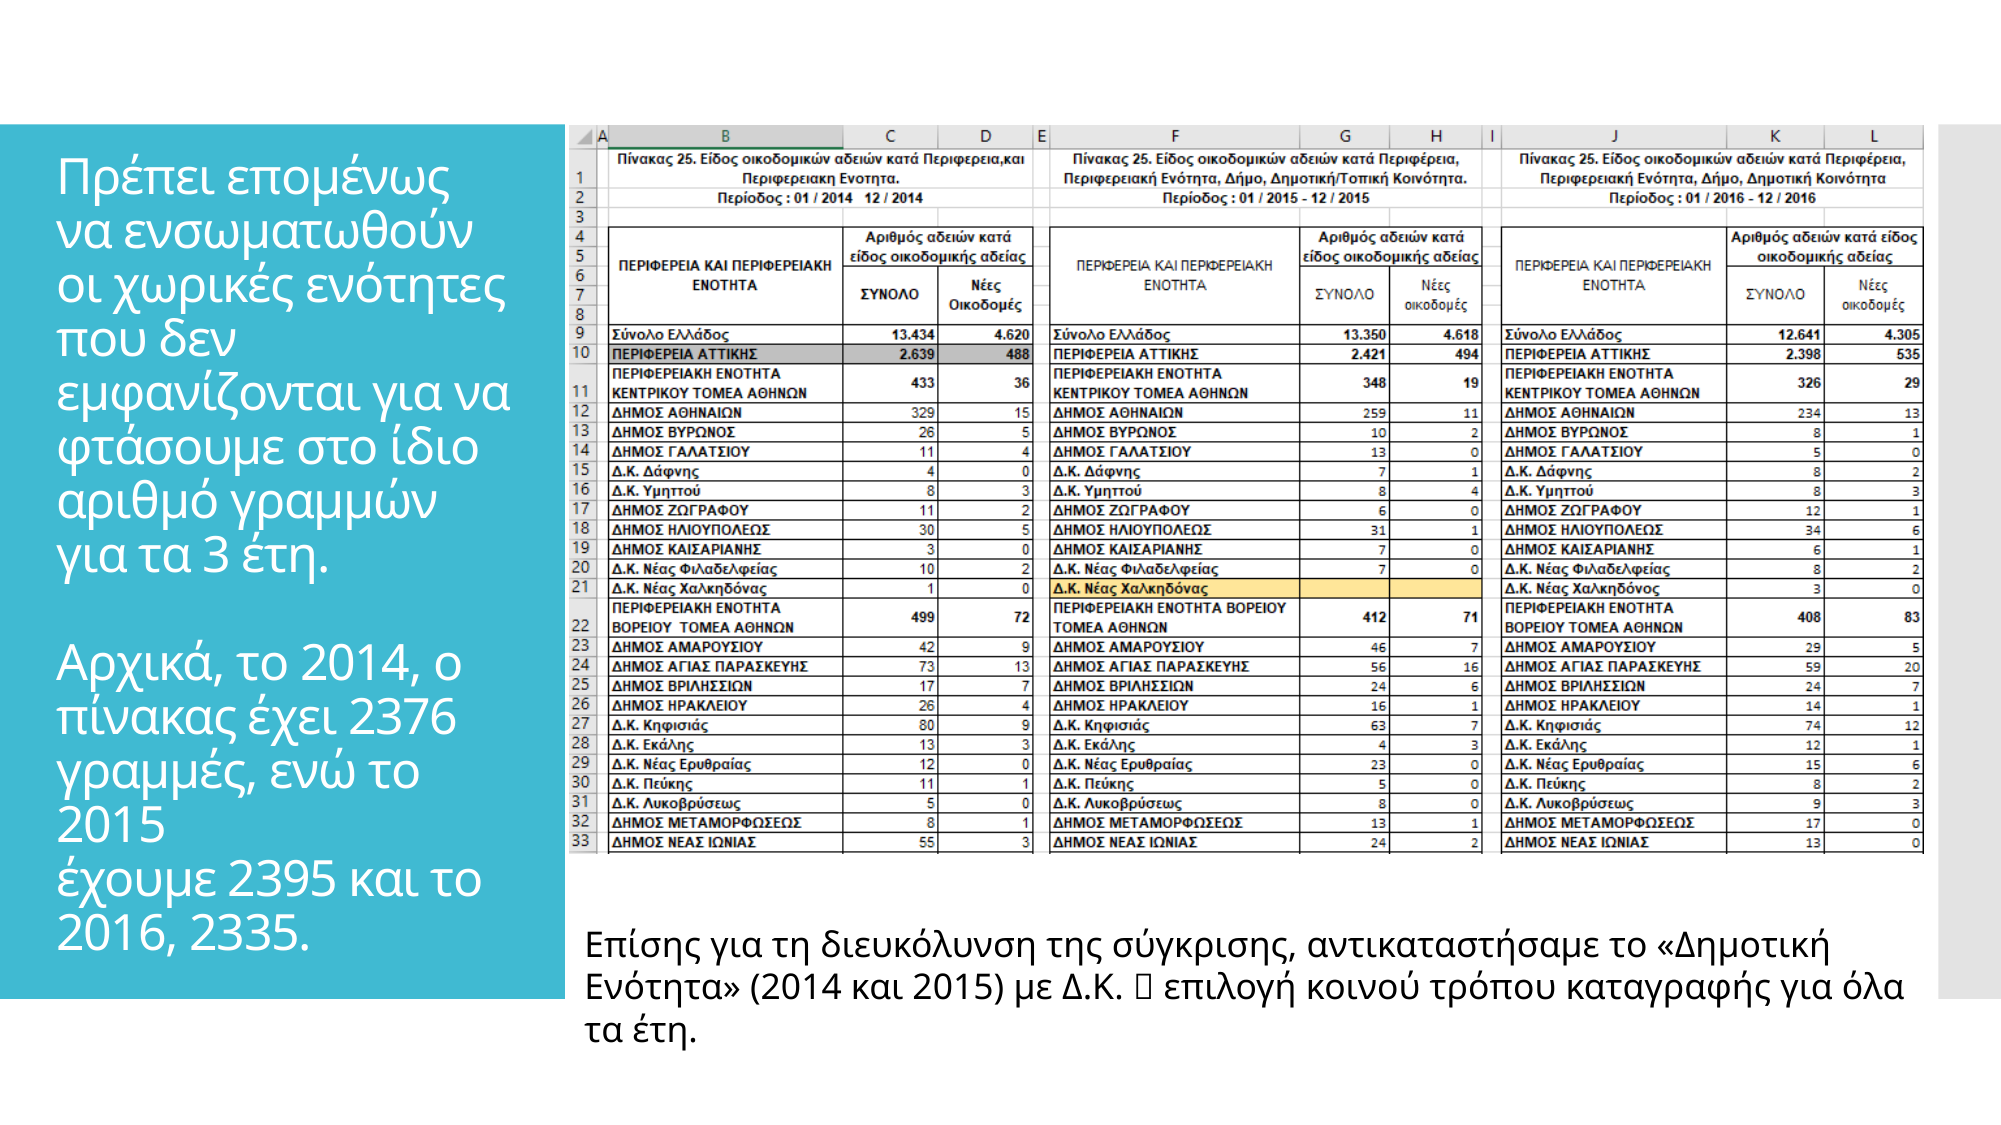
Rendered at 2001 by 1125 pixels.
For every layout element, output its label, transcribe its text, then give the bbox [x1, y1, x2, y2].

text_box Επίσης για τη διευκόλυνση της σύγκρισης, αντικαταστήσαμε το «Δημοτική Ενότητα» (2014 και 2015) με Δ.Κ.  επιλογή κοινού τρόπου καταγραφής για όλα τα έτη. [569, 914, 1943, 1057]
title Πρέπει επομένως να ενσωματωθούν οι χωρικές ενότητες που δεν εμφανίζονται για να φτάσουμε στο ίδιο αριθμό γραμμών για τα 3 έτη. Αρχικά, το 2014, ο πίνακας έχει 2376 γραμμές, ενώ το 2015 έχουμε 2395 και το 2016, 2335. [41, 137, 525, 975]
picture [569, 124, 1924, 854]
